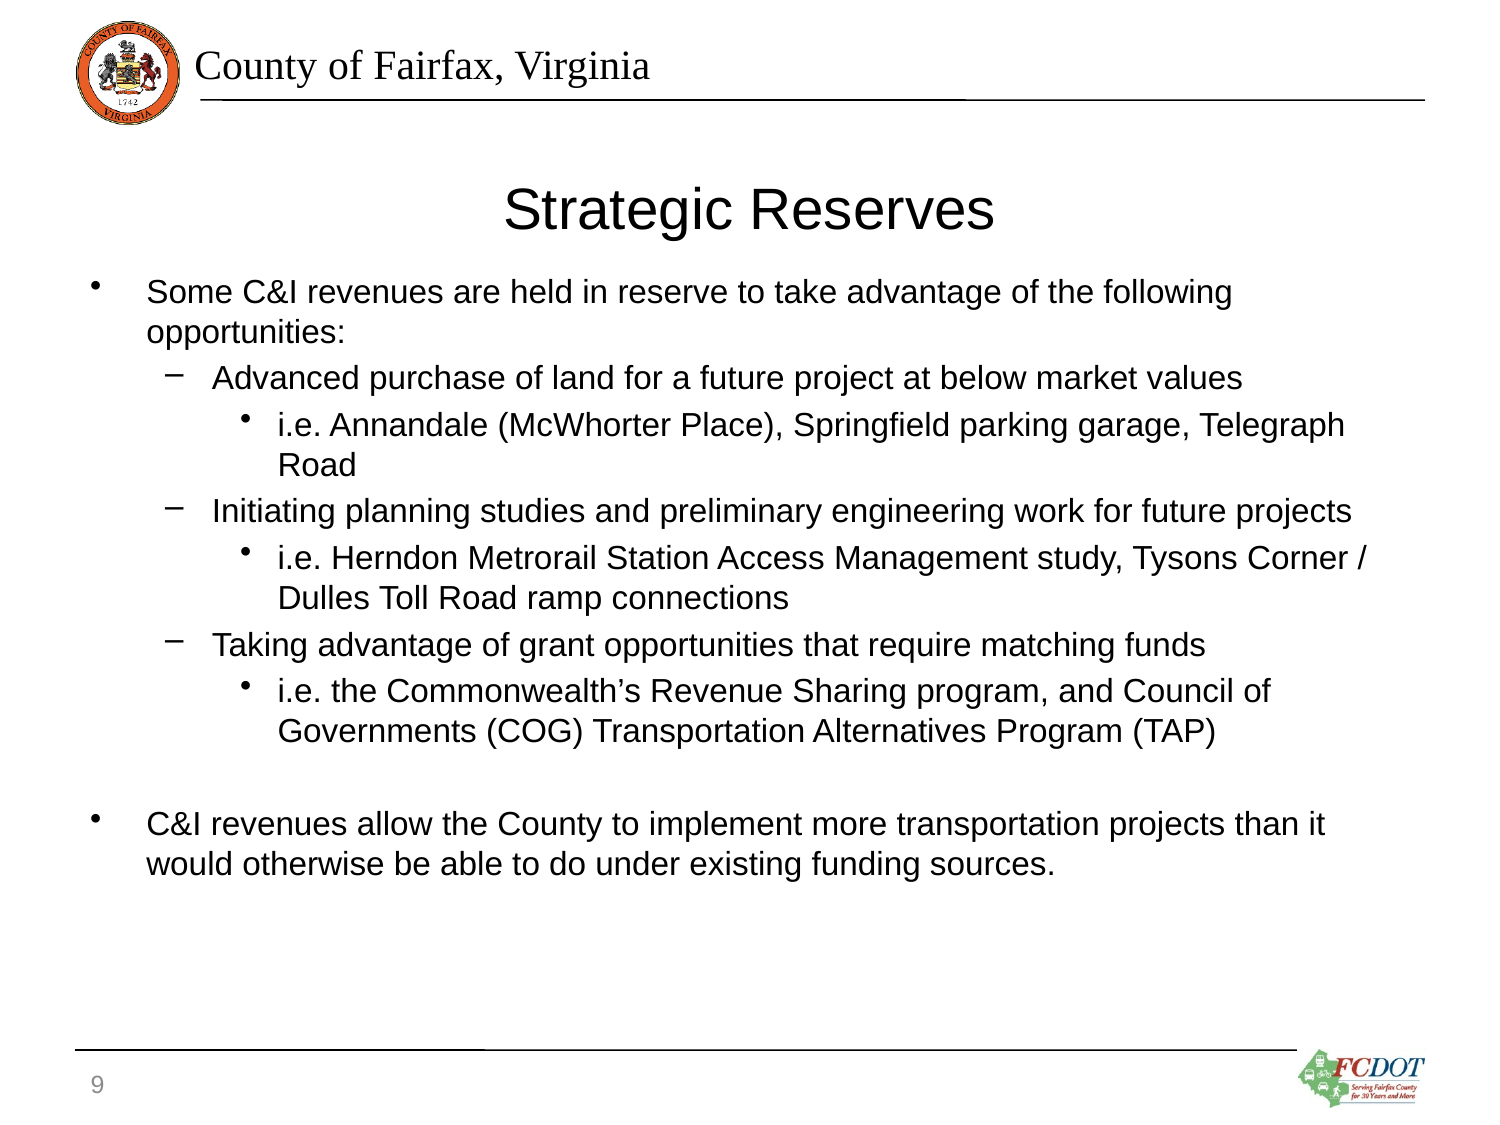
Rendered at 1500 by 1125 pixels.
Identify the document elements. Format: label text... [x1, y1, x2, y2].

picture [1297, 1049, 1425, 1108]
slide_number 9 [75, 1053, 426, 1114]
title Strategic Reserves [75, 112, 1425, 262]
picture [75, 20, 180, 112]
list Some C&I revenues are held in reserve to take advantage of the following opportunities: Advanced purchase of land for a future project at below market values i.e. Annandale (McWhorter Place), Springfield parking garage, Telegraph Road Initiating planning studies and preliminary engineering work for future projects i.e. Herndon Metrorail Station Access Management study, Tysons Corner / Dulles Toll Road ramp connections Taking advantage of grant opportunities that require matching funds i.e. the Commonwealth’s Revenue Sharing program, and Council of Governments (COG) Transportation Alternatives Program (TAP) C&I revenues allow the County to implement more transportation projects than it would otherwise be able to do under existing funding sources. [75, 262, 1425, 1005]
